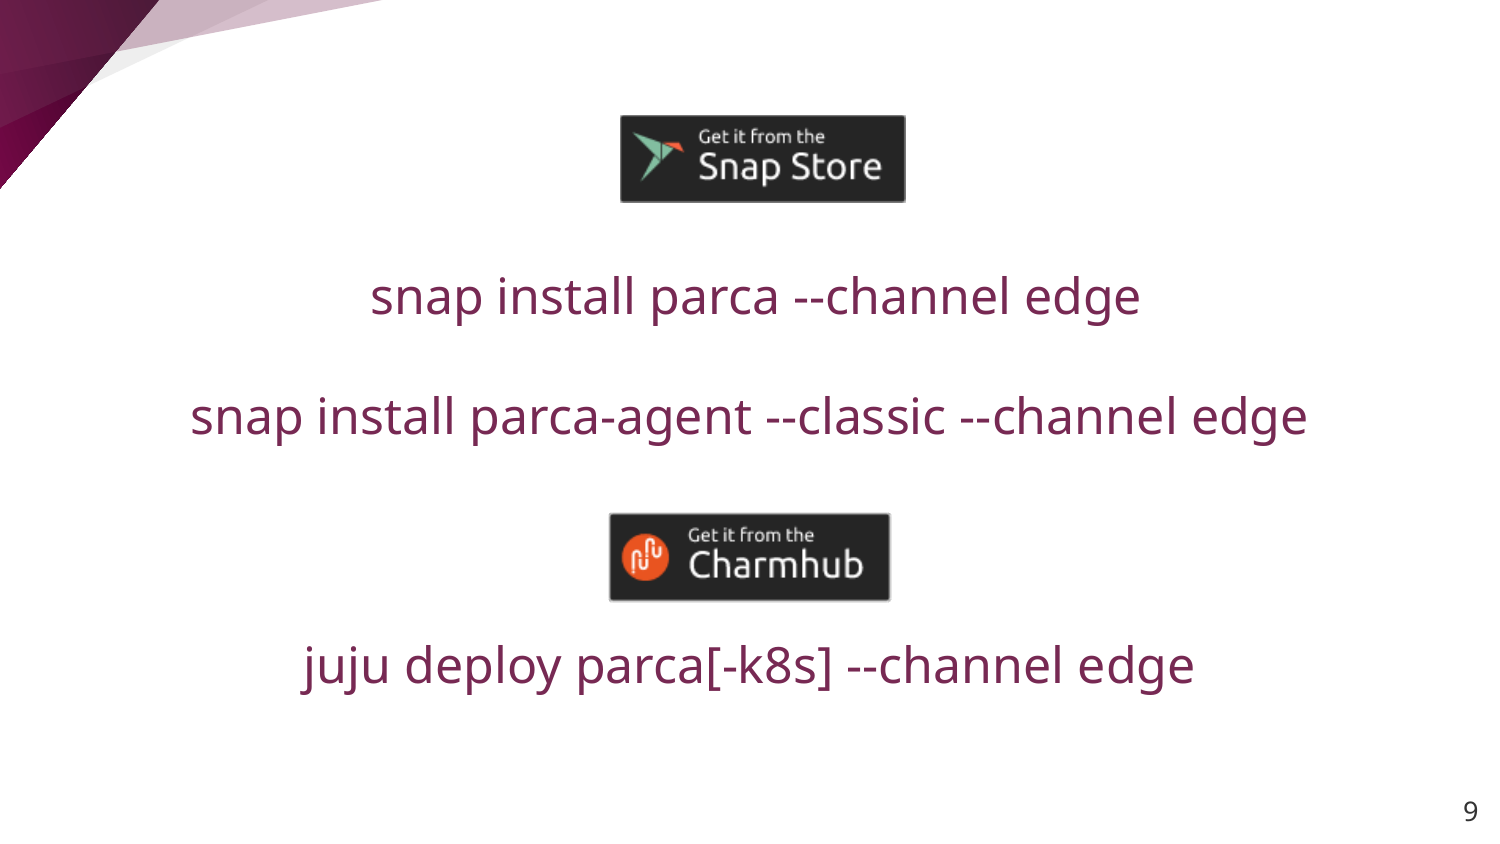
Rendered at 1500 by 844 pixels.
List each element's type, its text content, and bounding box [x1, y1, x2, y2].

picture [620, 115, 906, 204]
slide_number ‹#› [1403, 779, 1494, 844]
text_box snap install parca --channel edge snap install parca-agent --classic --channel edge juju deploy parca[-k8s] --channel edge [0, 249, 1500, 709]
picture [608, 511, 892, 603]
